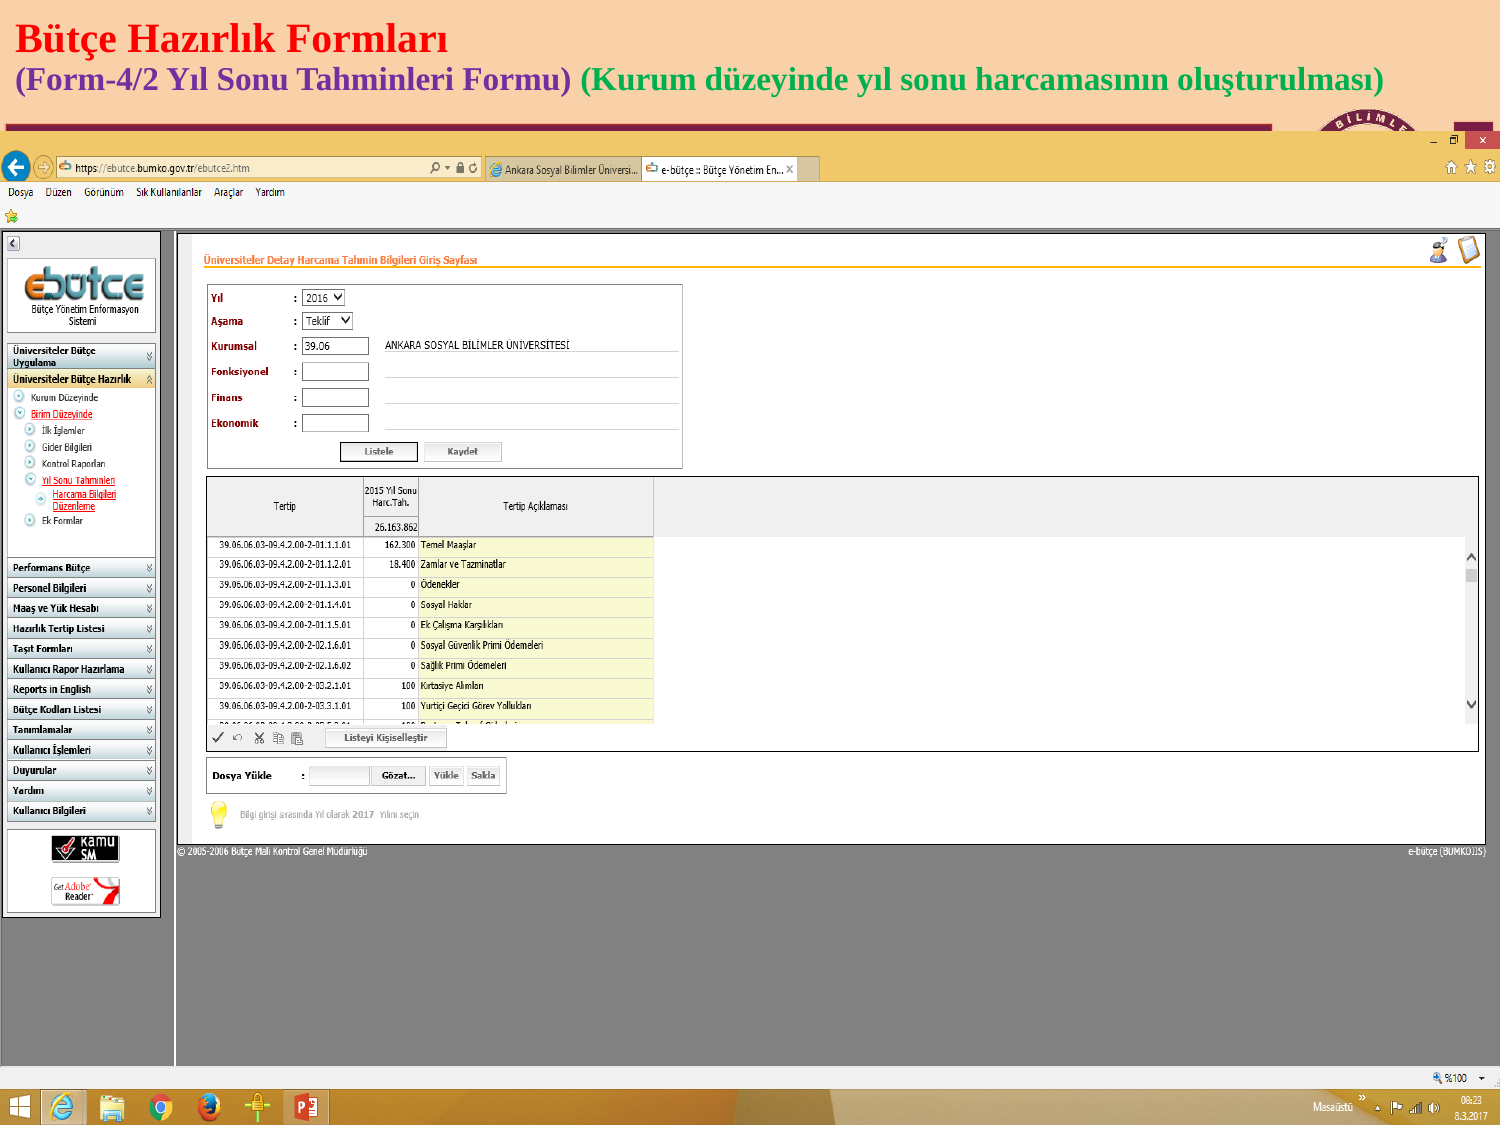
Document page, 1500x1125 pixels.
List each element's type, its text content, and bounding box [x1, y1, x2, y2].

text_box [5, 123, 1273, 131]
text_box [1453, 121, 1494, 131]
picture [0, 103, 1500, 1125]
table_header Bütçe Hazırlık Formları (Form-4/2 Yıl Sonu Tahminleri Formu) (Kurum düzeyinde yıl sonu harcamasının oluşturulması) [0, 7, 1500, 131]
